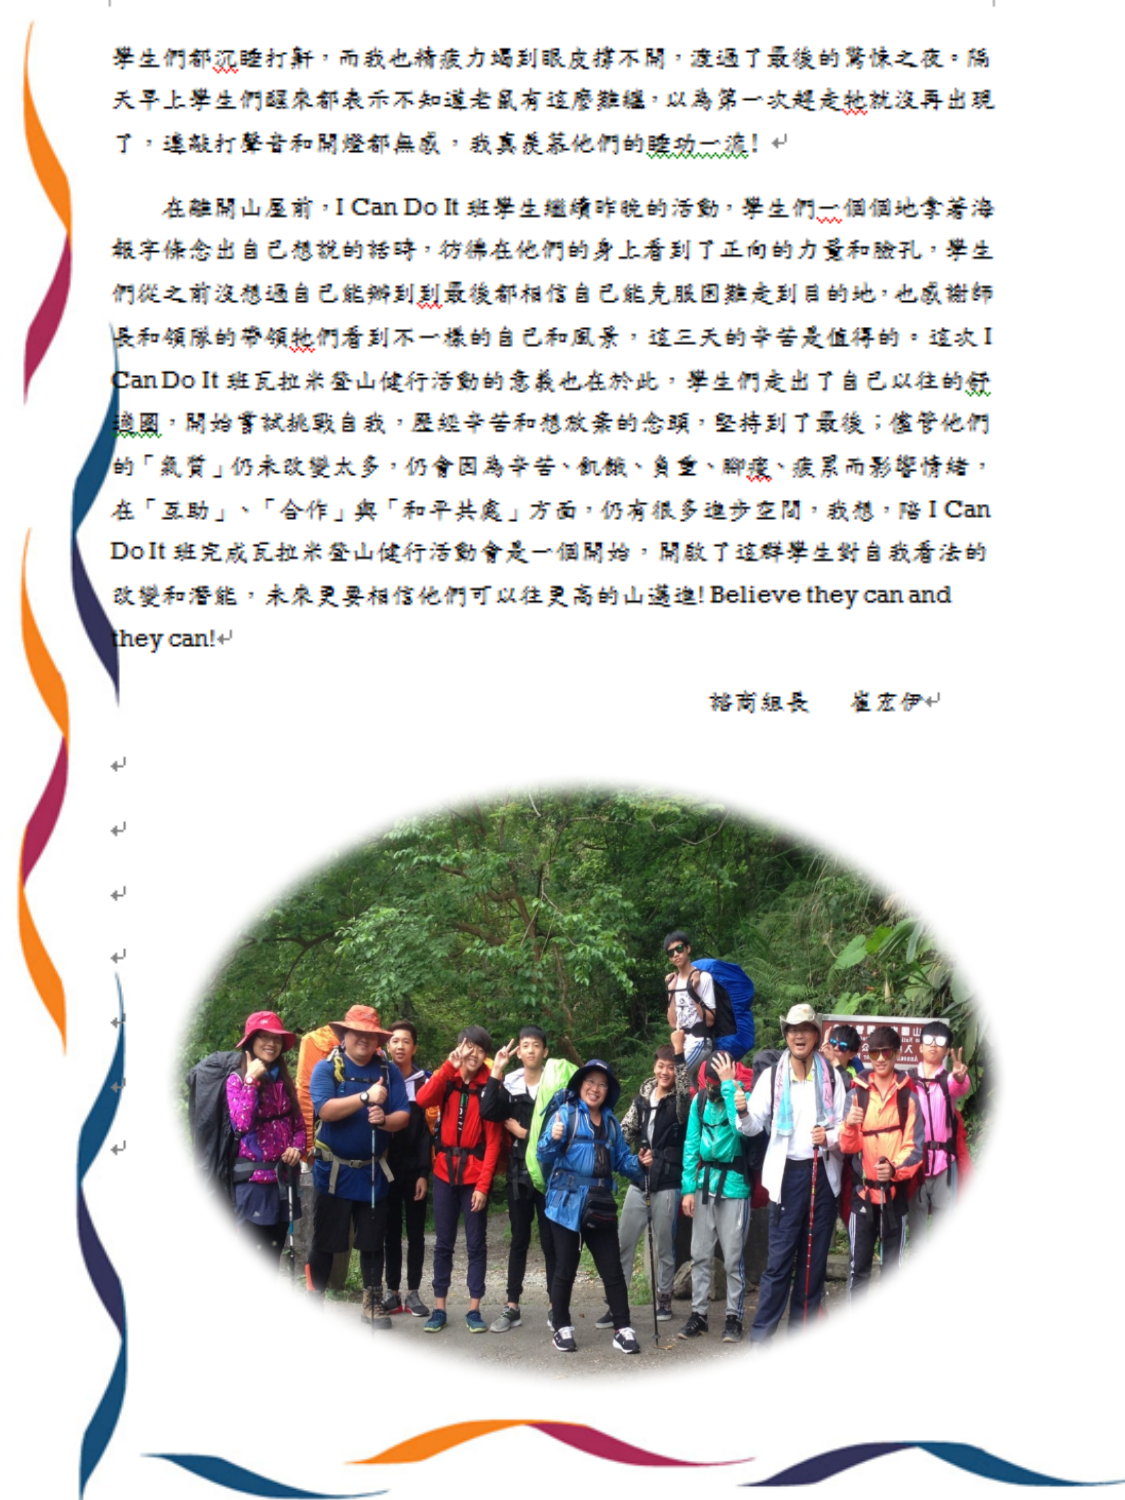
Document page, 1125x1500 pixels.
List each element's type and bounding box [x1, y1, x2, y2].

picture [0, 0, 1125, 1500]
list [161, 772, 1009, 1394]
